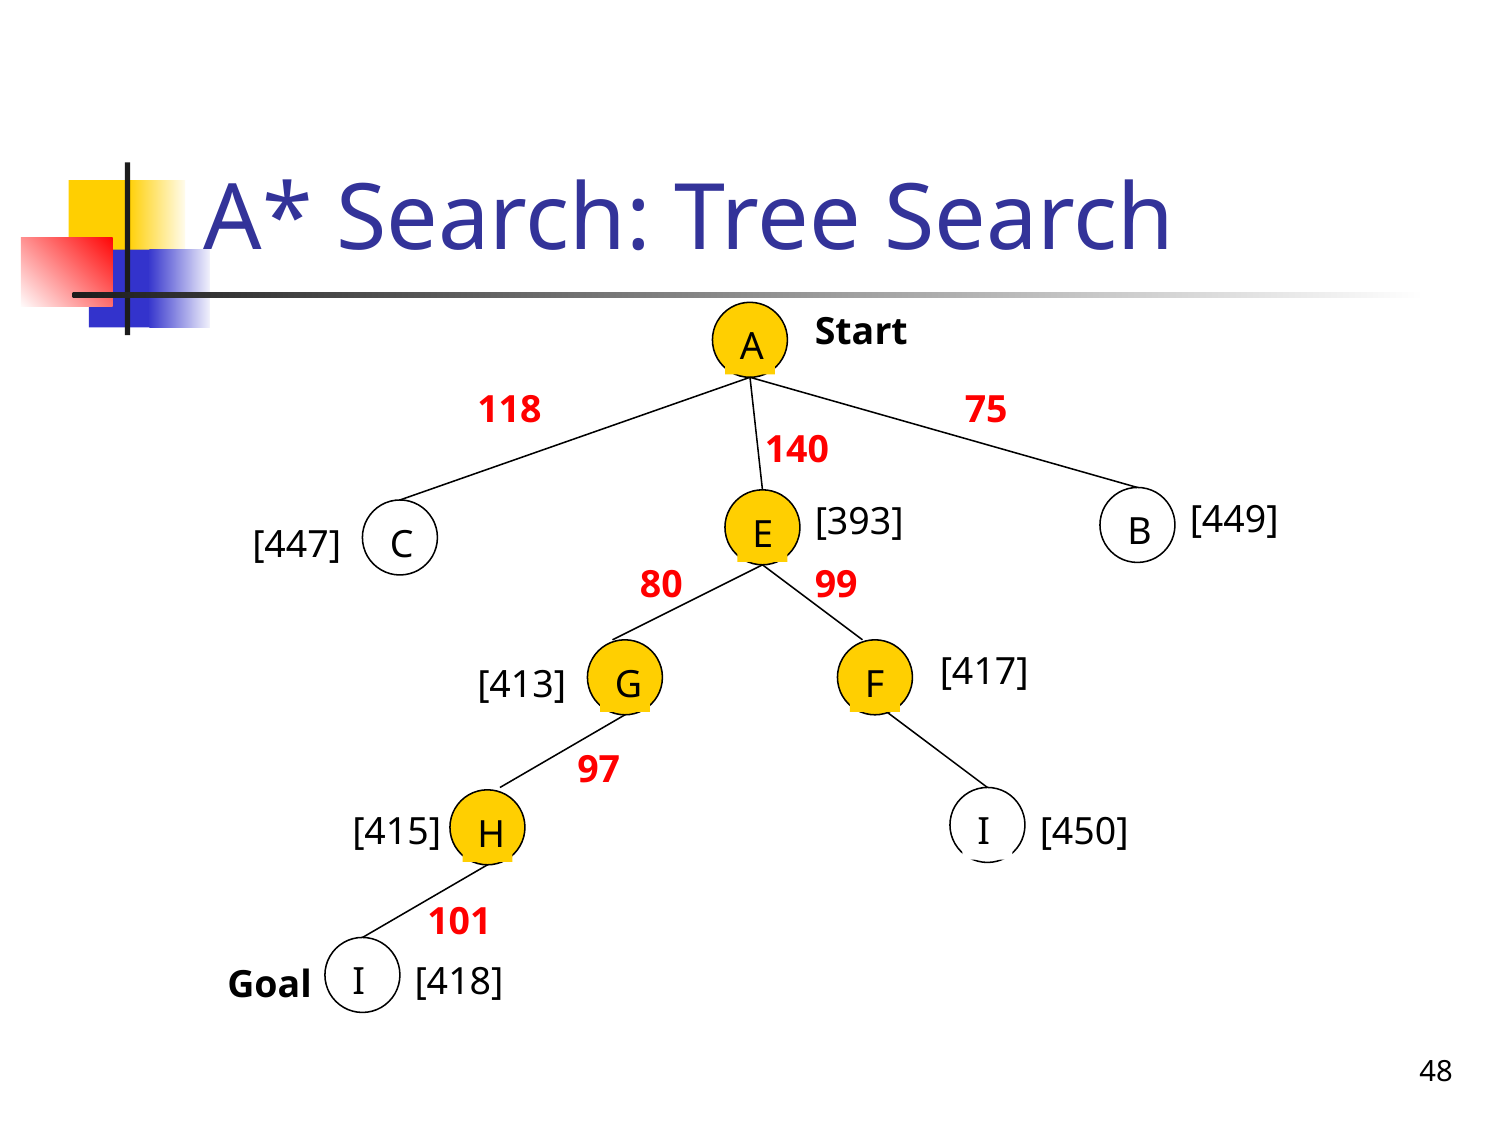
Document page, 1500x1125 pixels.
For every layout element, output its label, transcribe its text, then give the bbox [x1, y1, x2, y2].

title A* Search: Tree Search [188, 34, 1468, 276]
text_box [417] [924, 639, 1050, 700]
text_box [447] [237, 512, 357, 573]
text_box 75 [950, 377, 1050, 438]
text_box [724, 489, 801, 566]
text_box 97 [562, 737, 663, 798]
text_box [418] [404, 949, 550, 1010]
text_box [324, 937, 401, 1013]
text_box Start [800, 299, 1000, 360]
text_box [837, 639, 913, 716]
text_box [449, 789, 526, 866]
text_box Goal [212, 952, 319, 1012]
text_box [587, 639, 663, 716]
text_box 80 [624, 552, 725, 612]
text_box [949, 787, 1026, 863]
text_box [413] [462, 652, 582, 712]
text_box [393] [801, 489, 925, 550]
slide_number 48 [1154, 1023, 1468, 1100]
text_box 99 [800, 552, 900, 612]
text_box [362, 499, 438, 576]
text_box 140 [750, 417, 875, 477]
text_box [415] [337, 799, 444, 860]
text_box [450] [1029, 799, 1150, 860]
text_box 101 [412, 889, 550, 949]
text_box 118 [462, 377, 588, 438]
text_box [712, 302, 788, 378]
text_box [449] [1176, 487, 1300, 548]
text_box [1099, 487, 1176, 563]
